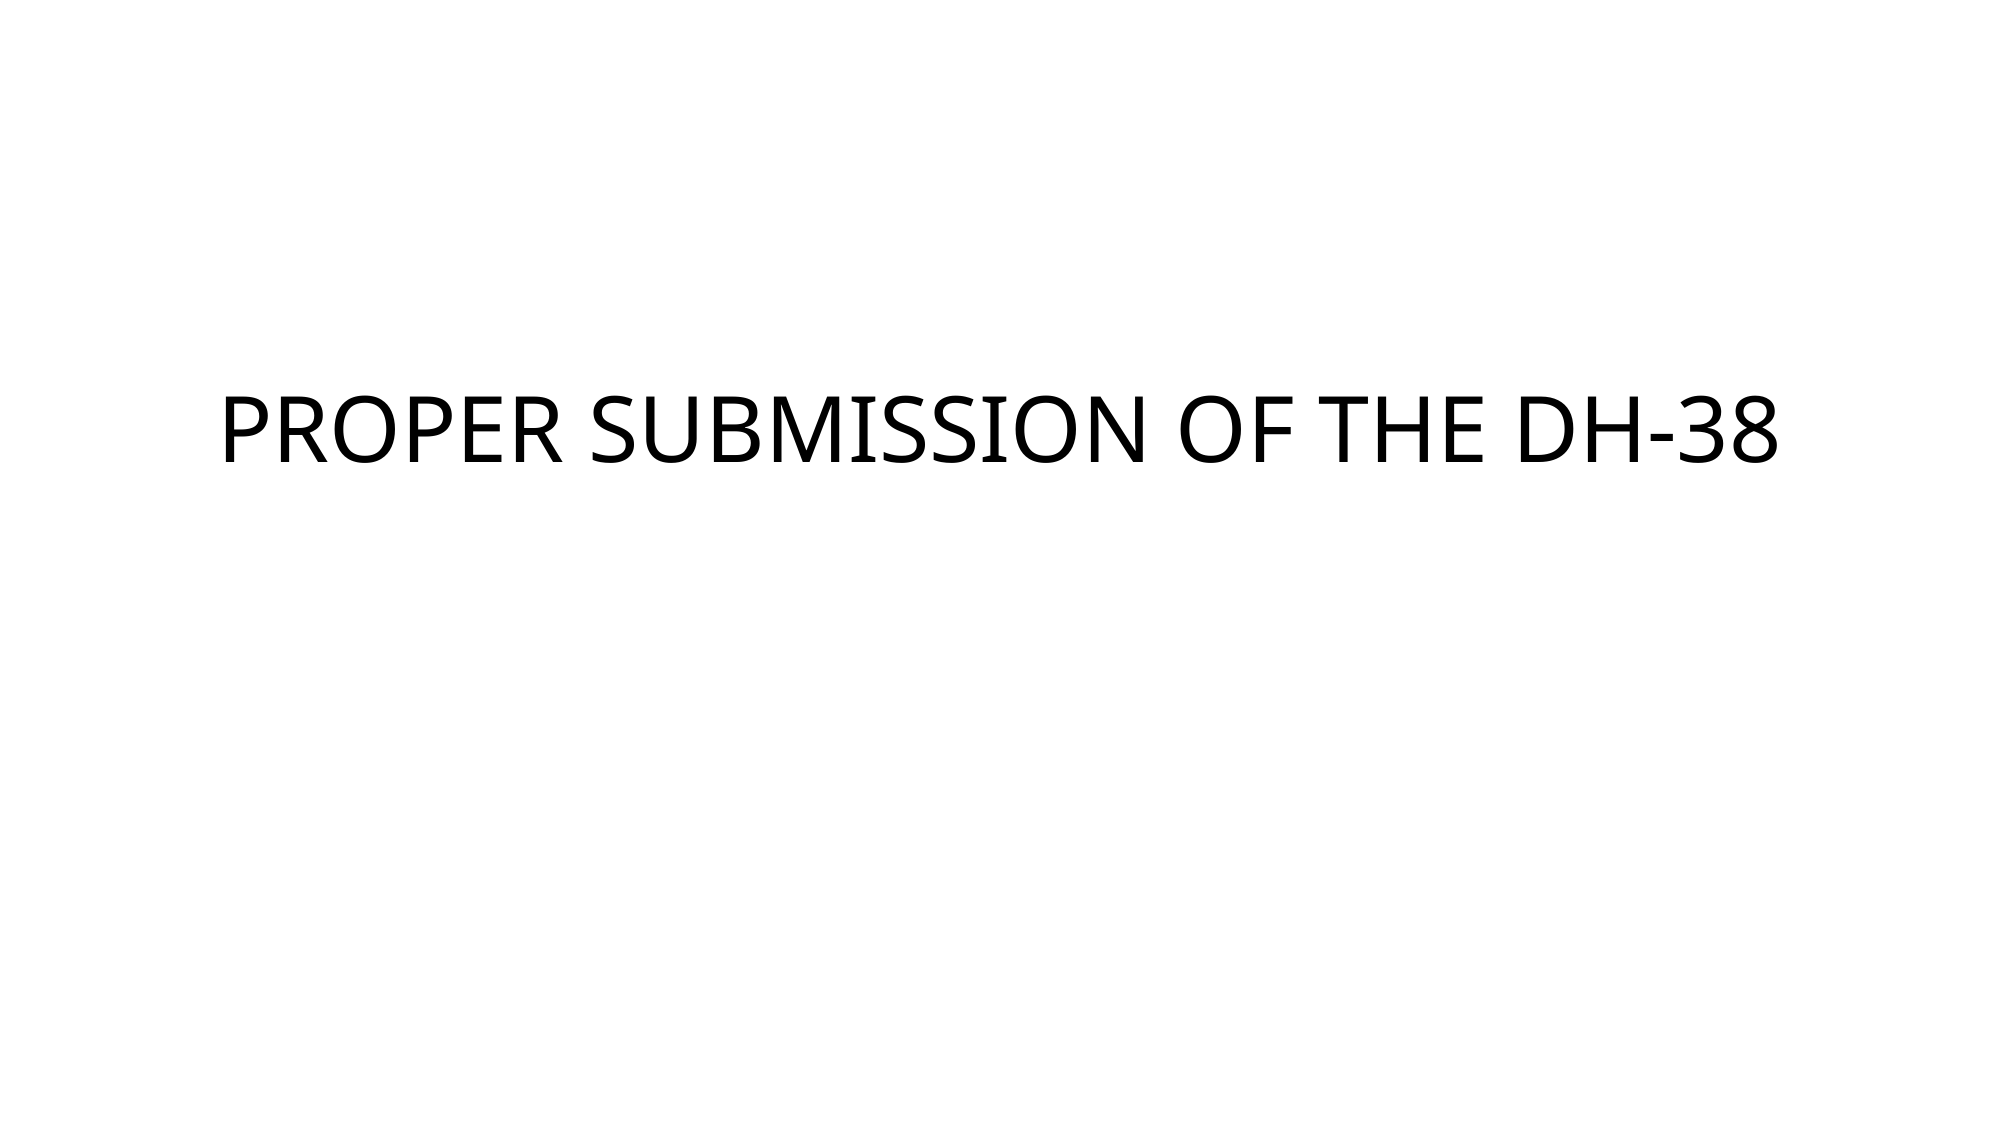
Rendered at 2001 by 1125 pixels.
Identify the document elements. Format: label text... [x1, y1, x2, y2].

text_box PROPER SUBMISSION OF THE DH-38 [118, 266, 1882, 788]
